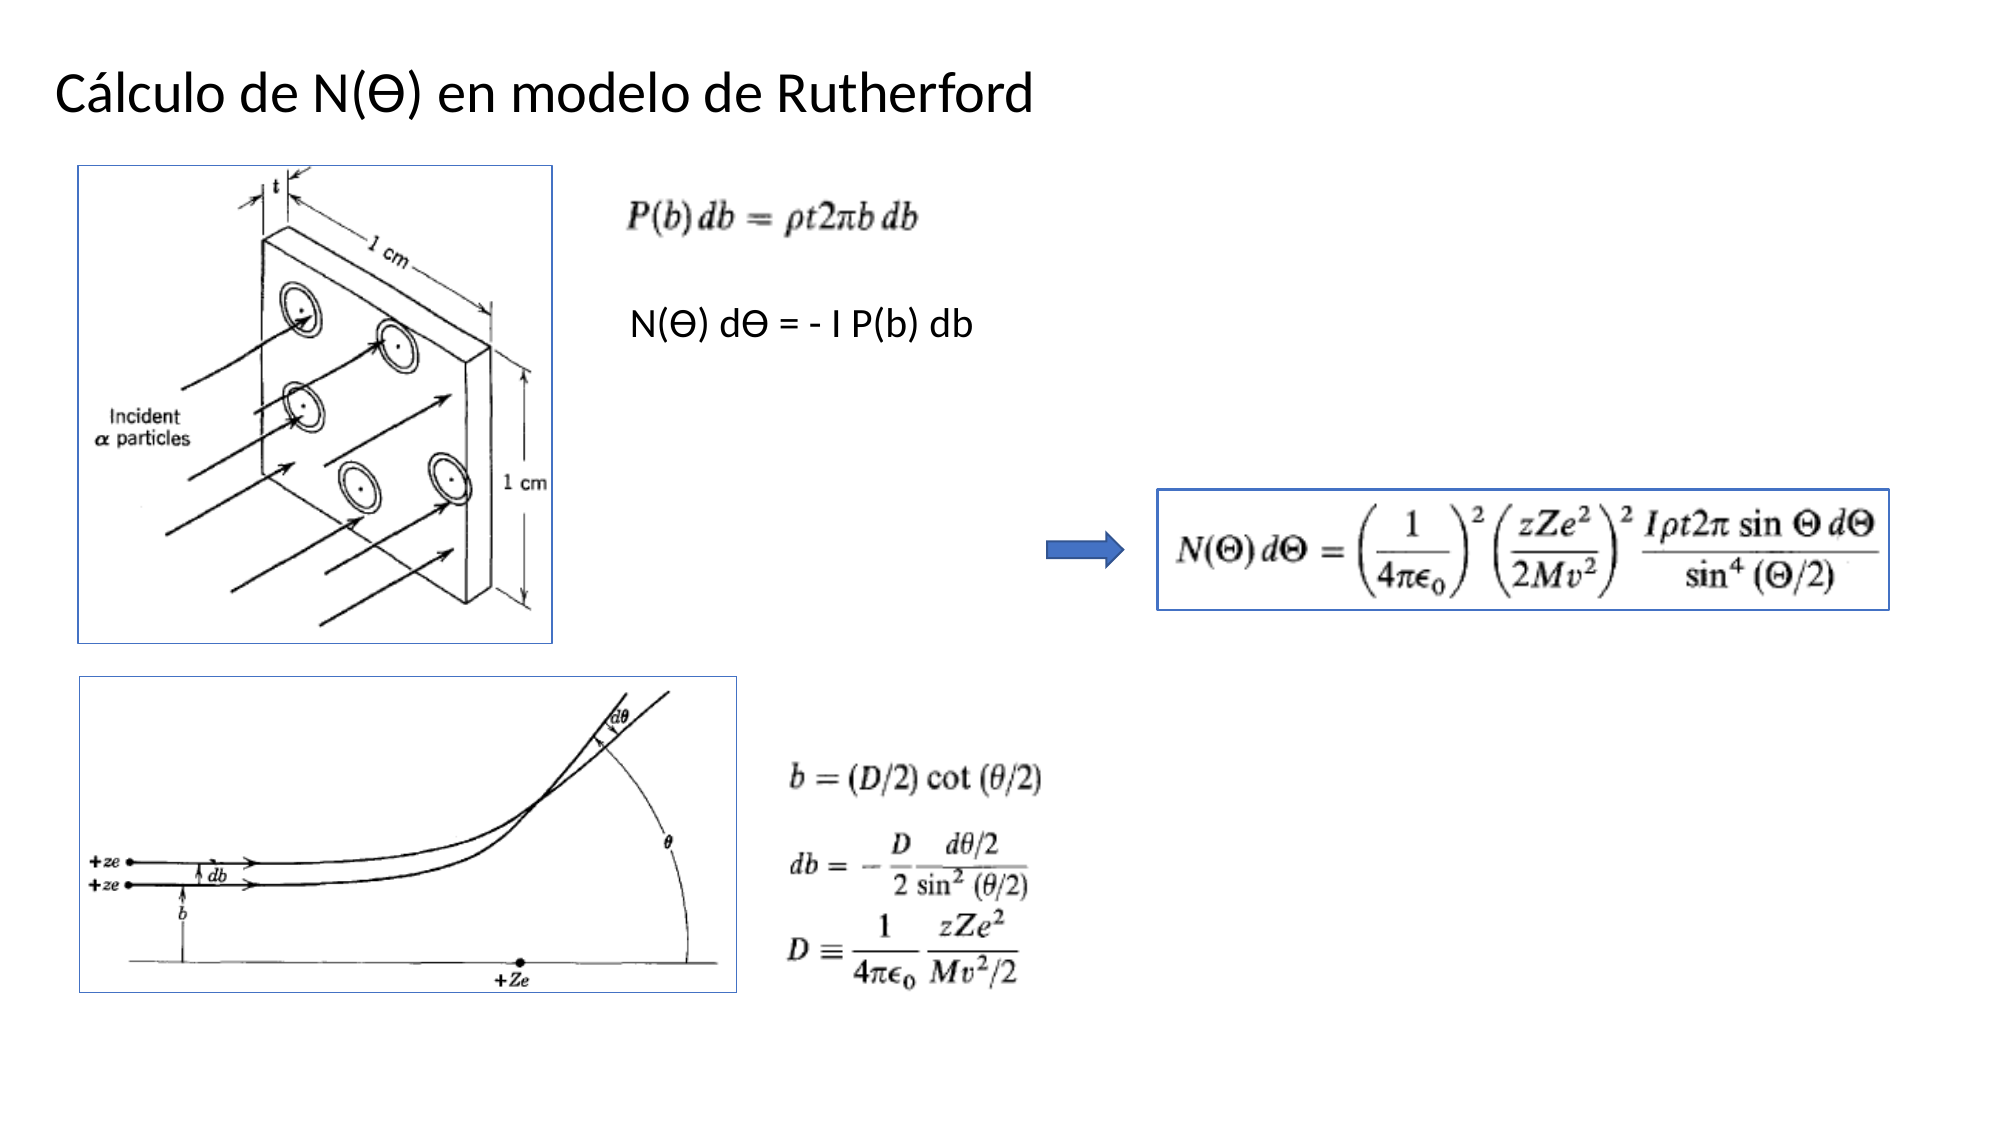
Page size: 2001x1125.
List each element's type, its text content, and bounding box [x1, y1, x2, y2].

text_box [1047, 490, 1888, 609]
text_box Cálculo de N(ϴ) en modelo de Rutherford [40, 46, 1417, 132]
picture [78, 165, 552, 643]
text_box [775, 741, 1043, 993]
text_box N(ϴ) dϴ = - I P(b) db [614, 287, 1009, 353]
picture [78, 676, 737, 993]
picture [620, 190, 931, 252]
